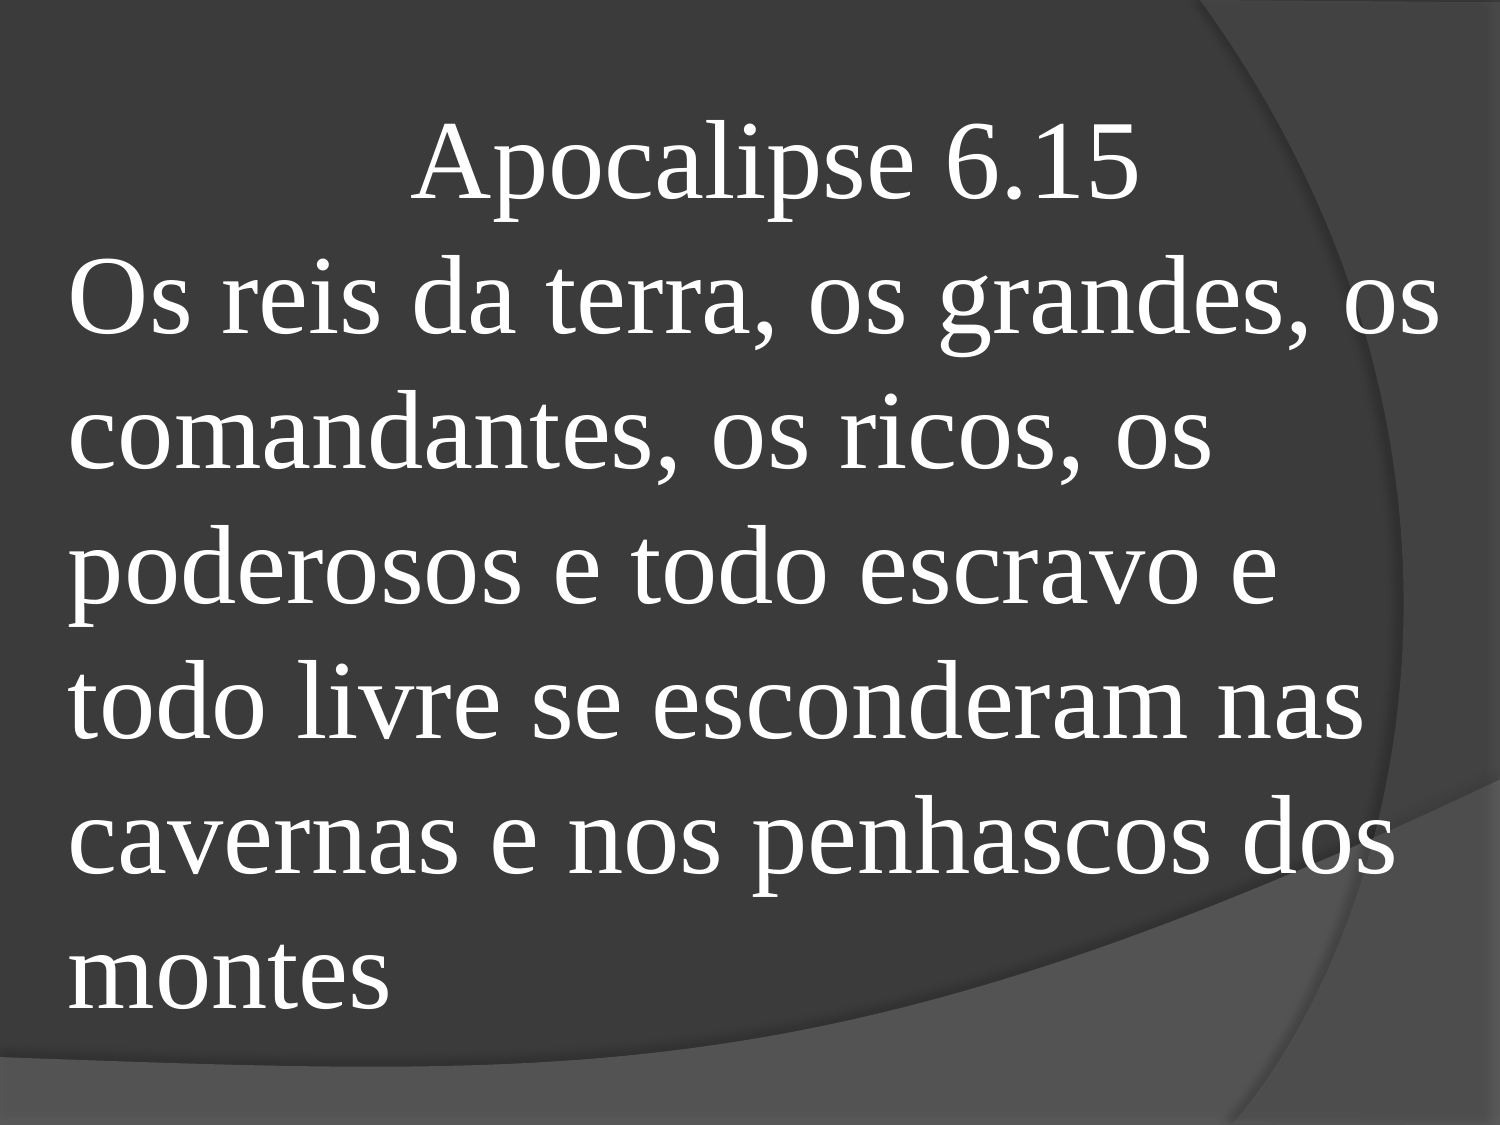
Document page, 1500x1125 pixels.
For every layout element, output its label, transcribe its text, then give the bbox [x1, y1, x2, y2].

text_box Apocalipse 6.15 Os reis da terra, os grandes, os comandantes, os ricos, os poderosos e todo escravo e todo livre se esconderam nas cavernas e nos penhascos dos montes [53, 78, 1500, 1125]
